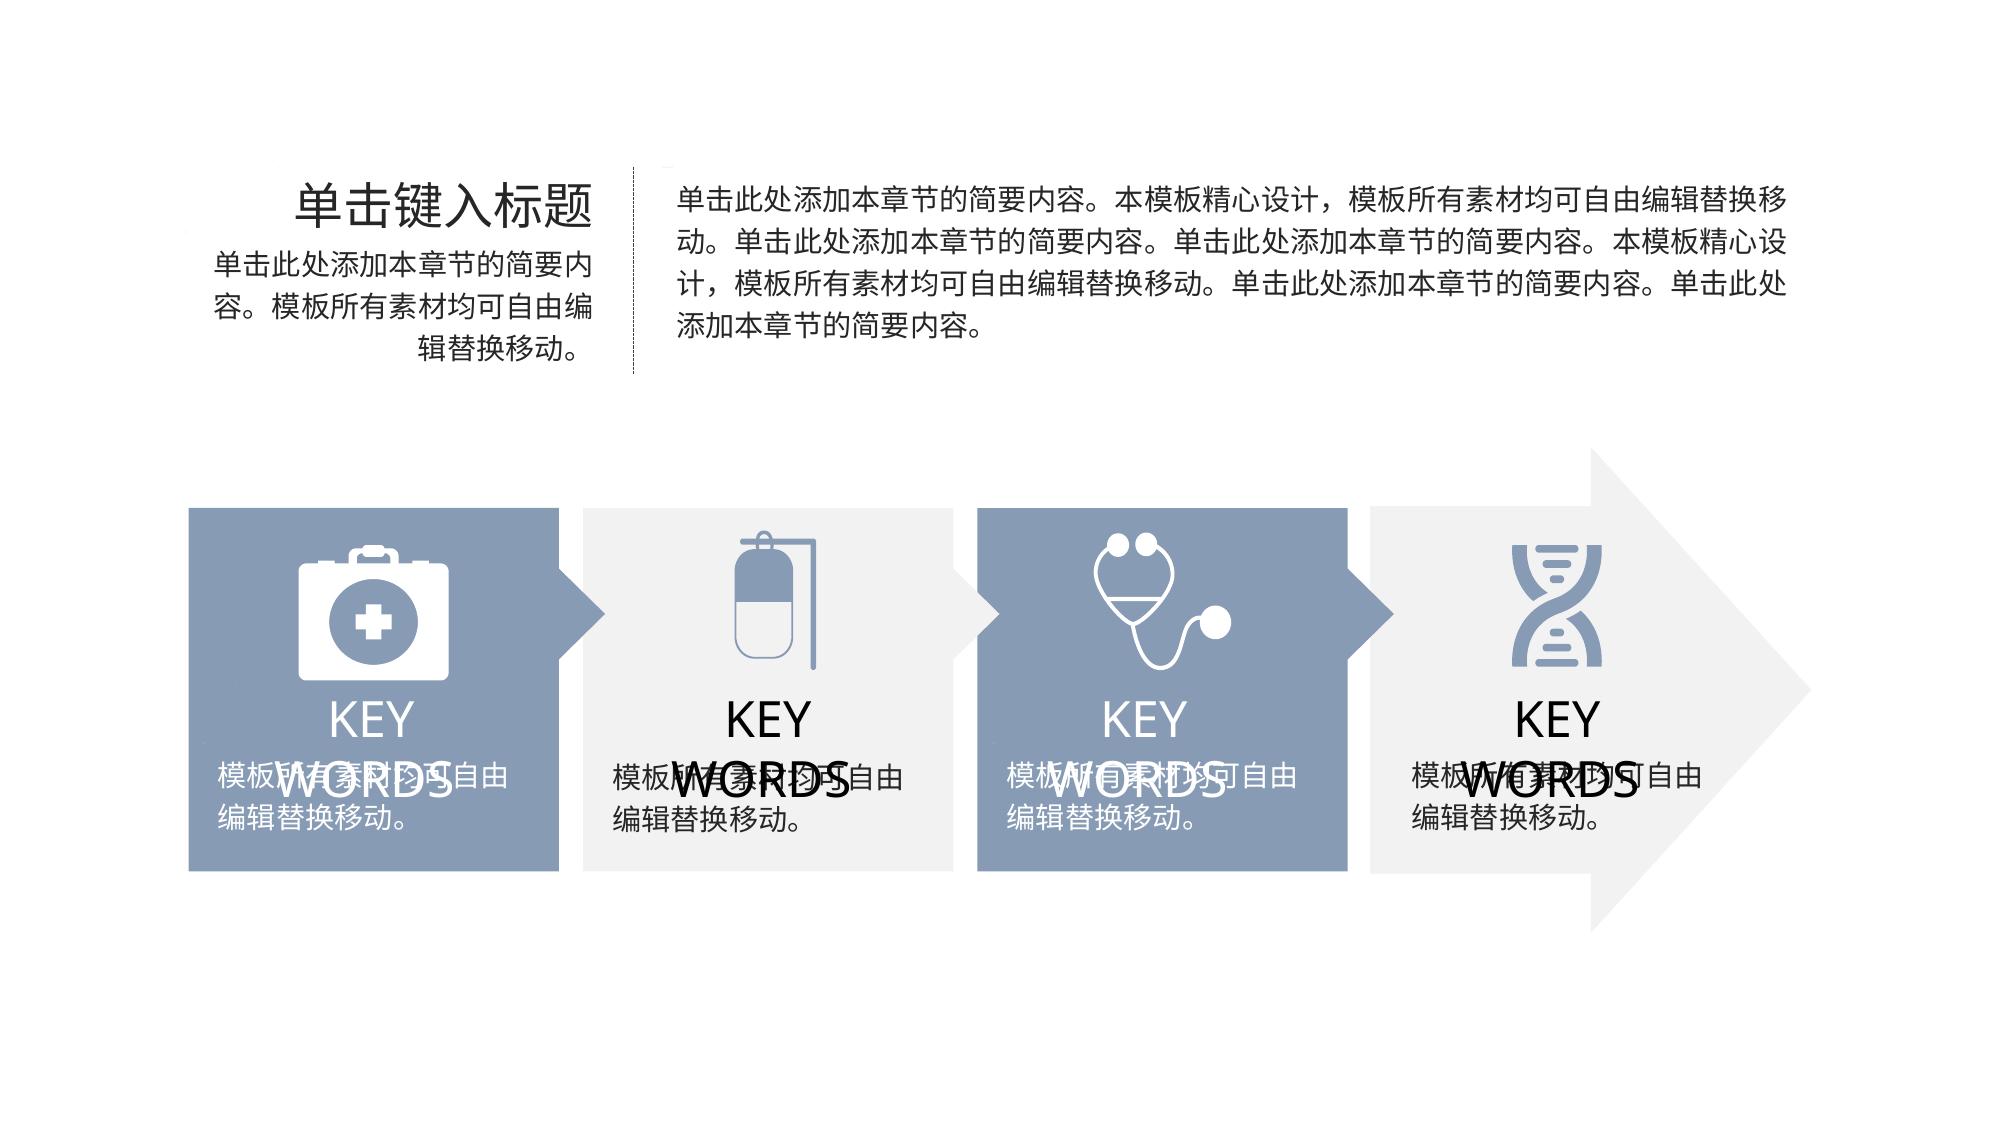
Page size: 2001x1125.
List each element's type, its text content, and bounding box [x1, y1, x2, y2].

text_box [1093, 532, 1232, 671]
text_box KEY WORDS [632, 680, 905, 816]
text_box [298, 545, 449, 681]
text_box [734, 530, 817, 671]
text_box 单击此处添加本章节的简要内容。本模板精心设计，模板所有素材均可自由编辑替换移动。单击此处添加本章节的简要内容。单击此处添加本章节的简要内容。本模板精心设计，模板所有素材均可自由编辑替换移动。单击此处添加本章节的简要内容。单击此处添加本章节的简要内容。 [661, 166, 1817, 350]
text_box 单击此处添加本章节的简要内容。模板所有素材均可自由编辑替换移动。 [183, 231, 609, 373]
text_box [1369, 444, 1813, 936]
text_box KEY WORDS [1420, 680, 1694, 816]
text_box KEY WORDS [1008, 680, 1281, 816]
text_box 模板所有素材均可自由编辑替换移动。 [597, 744, 939, 844]
text_box 模板所有素材均可自由编辑替换移动。 [1396, 742, 1738, 842]
text_box 单击键入标题 [278, 166, 609, 231]
text_box 模板所有素材均可自由编辑替换移动。 [203, 742, 545, 842]
text_box [582, 507, 1001, 873]
text_box 模板所有素材均可自由编辑替换移动。 [992, 742, 1334, 842]
text_box [1512, 545, 1602, 667]
text_box [976, 507, 1396, 873]
text_box [187, 506, 607, 873]
text_box KEY WORDS [234, 680, 508, 816]
